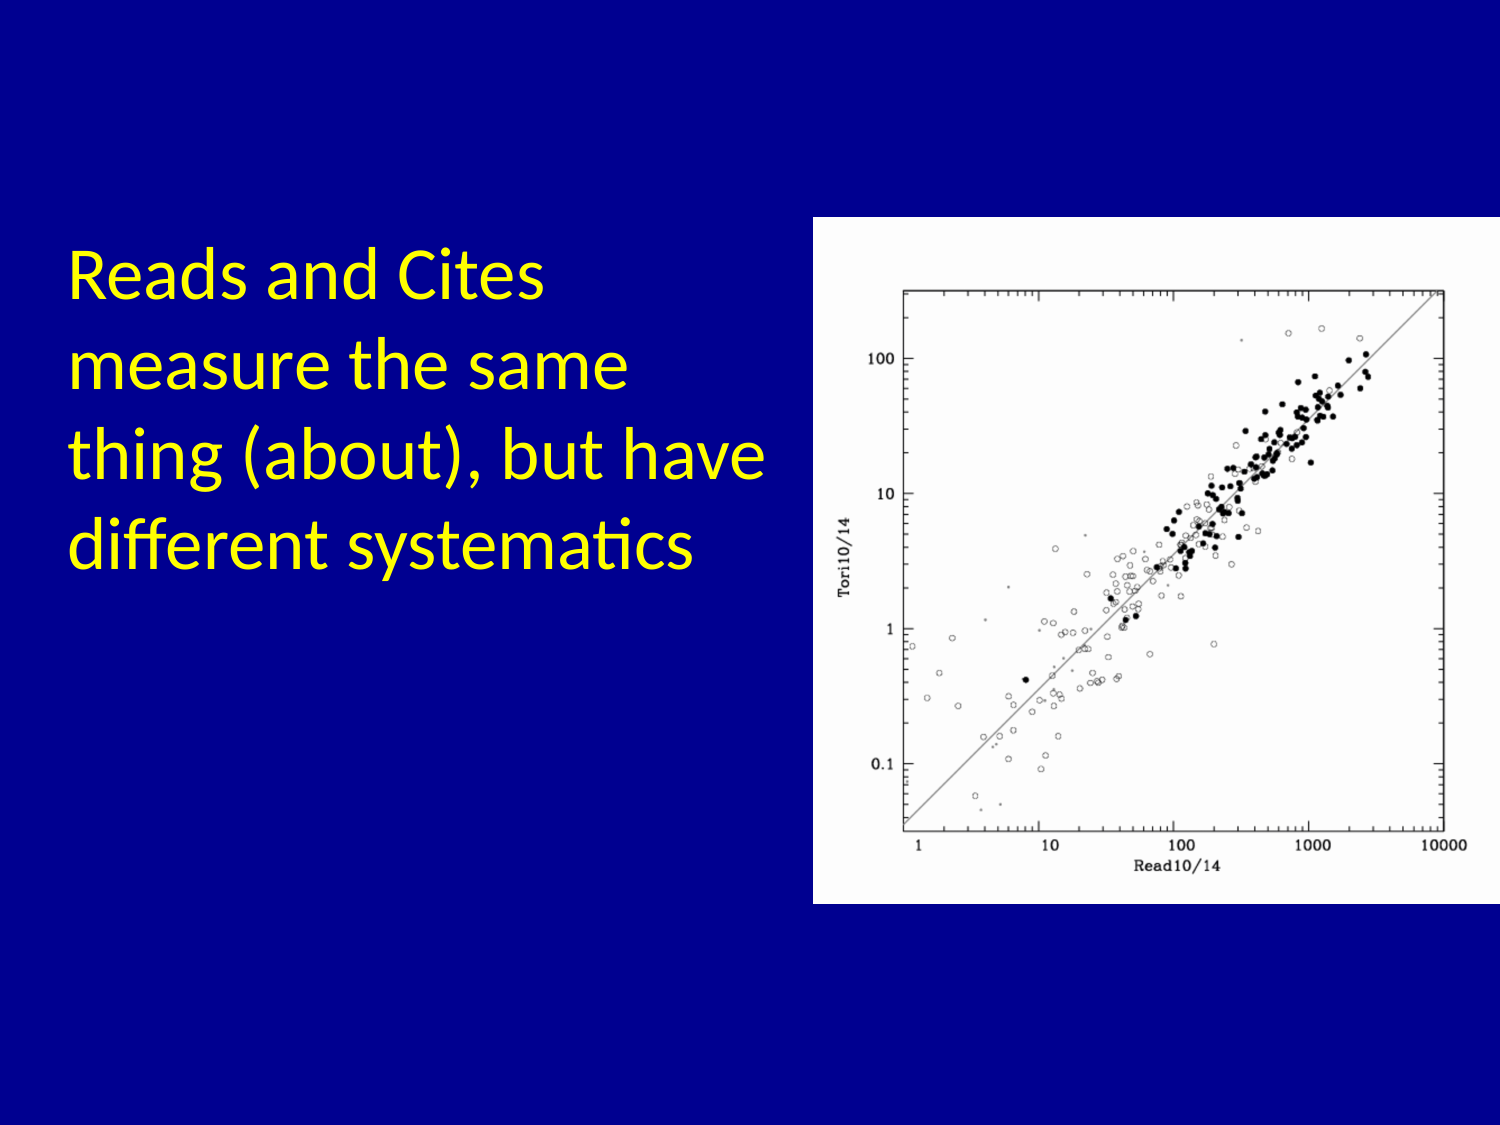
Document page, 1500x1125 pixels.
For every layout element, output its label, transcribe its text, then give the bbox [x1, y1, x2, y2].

picture [812, 216, 1500, 905]
text_box Reads and Cites measure the same thing (about), but have different systematics [52, 217, 792, 592]
